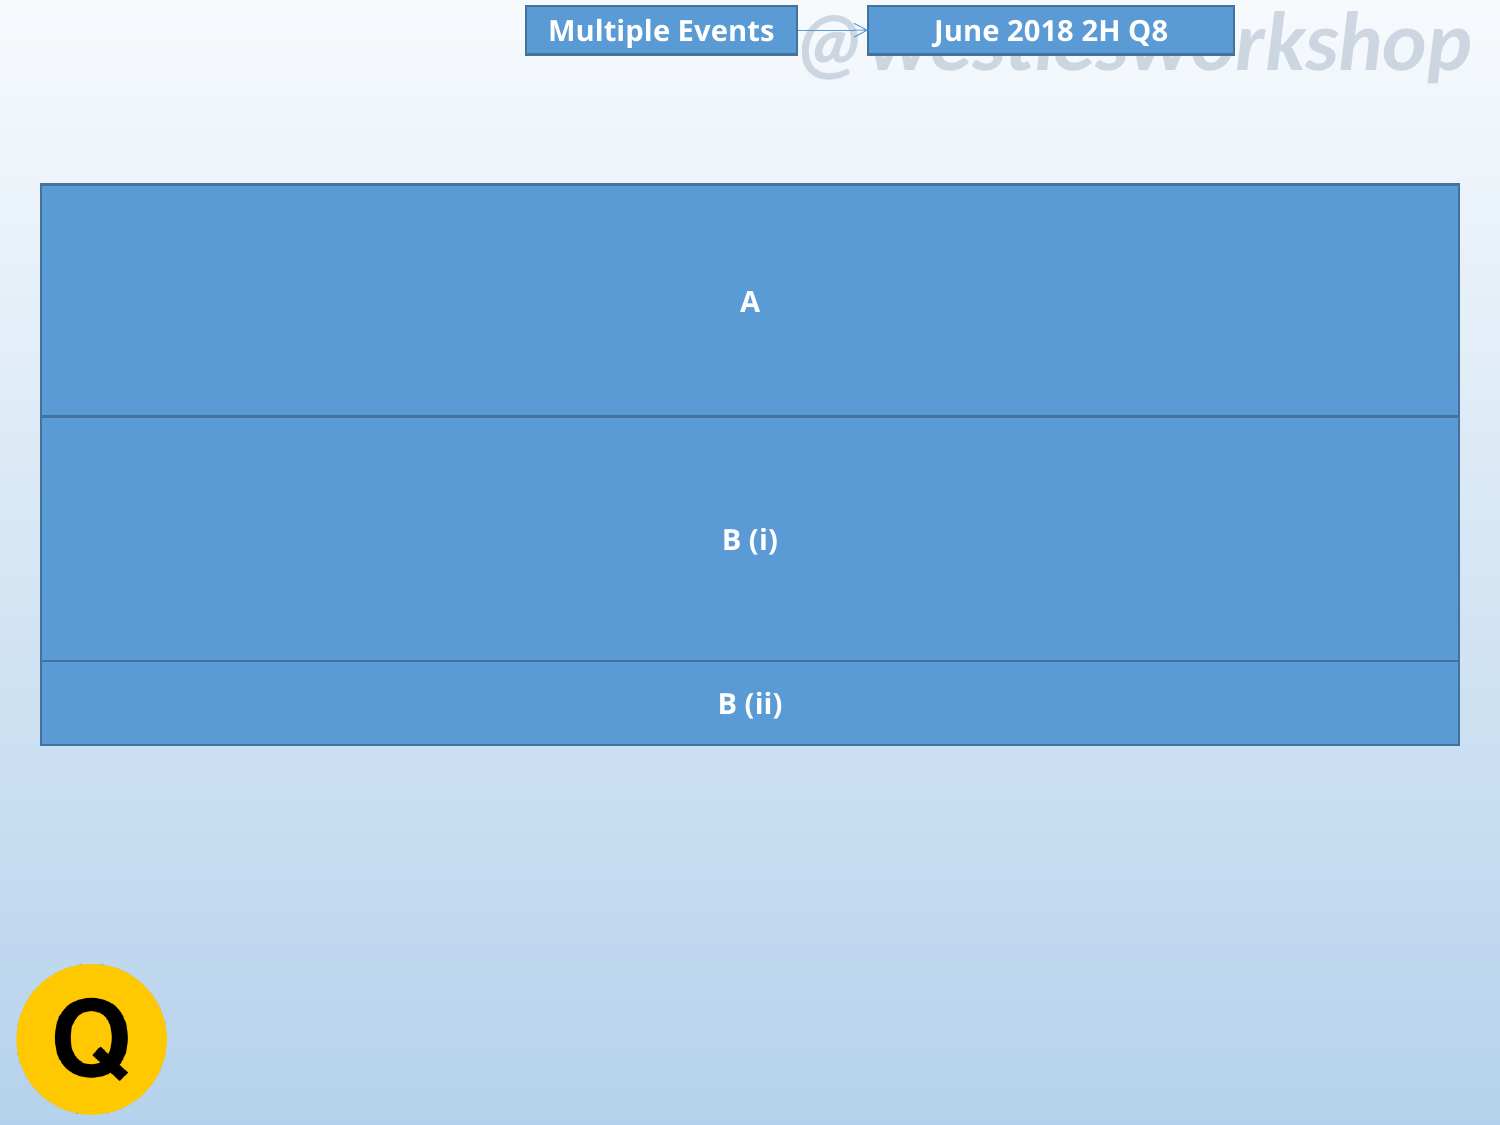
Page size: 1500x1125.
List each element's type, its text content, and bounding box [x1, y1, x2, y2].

text_box Multiple Events [525, 5, 798, 56]
text_box B (i) [40, 415, 1460, 660]
picture [41, 420, 1459, 746]
picture [41, 184, 1459, 417]
text_box June 2018 2H Q8 [867, 5, 1235, 56]
picture [0, 940, 191, 1125]
